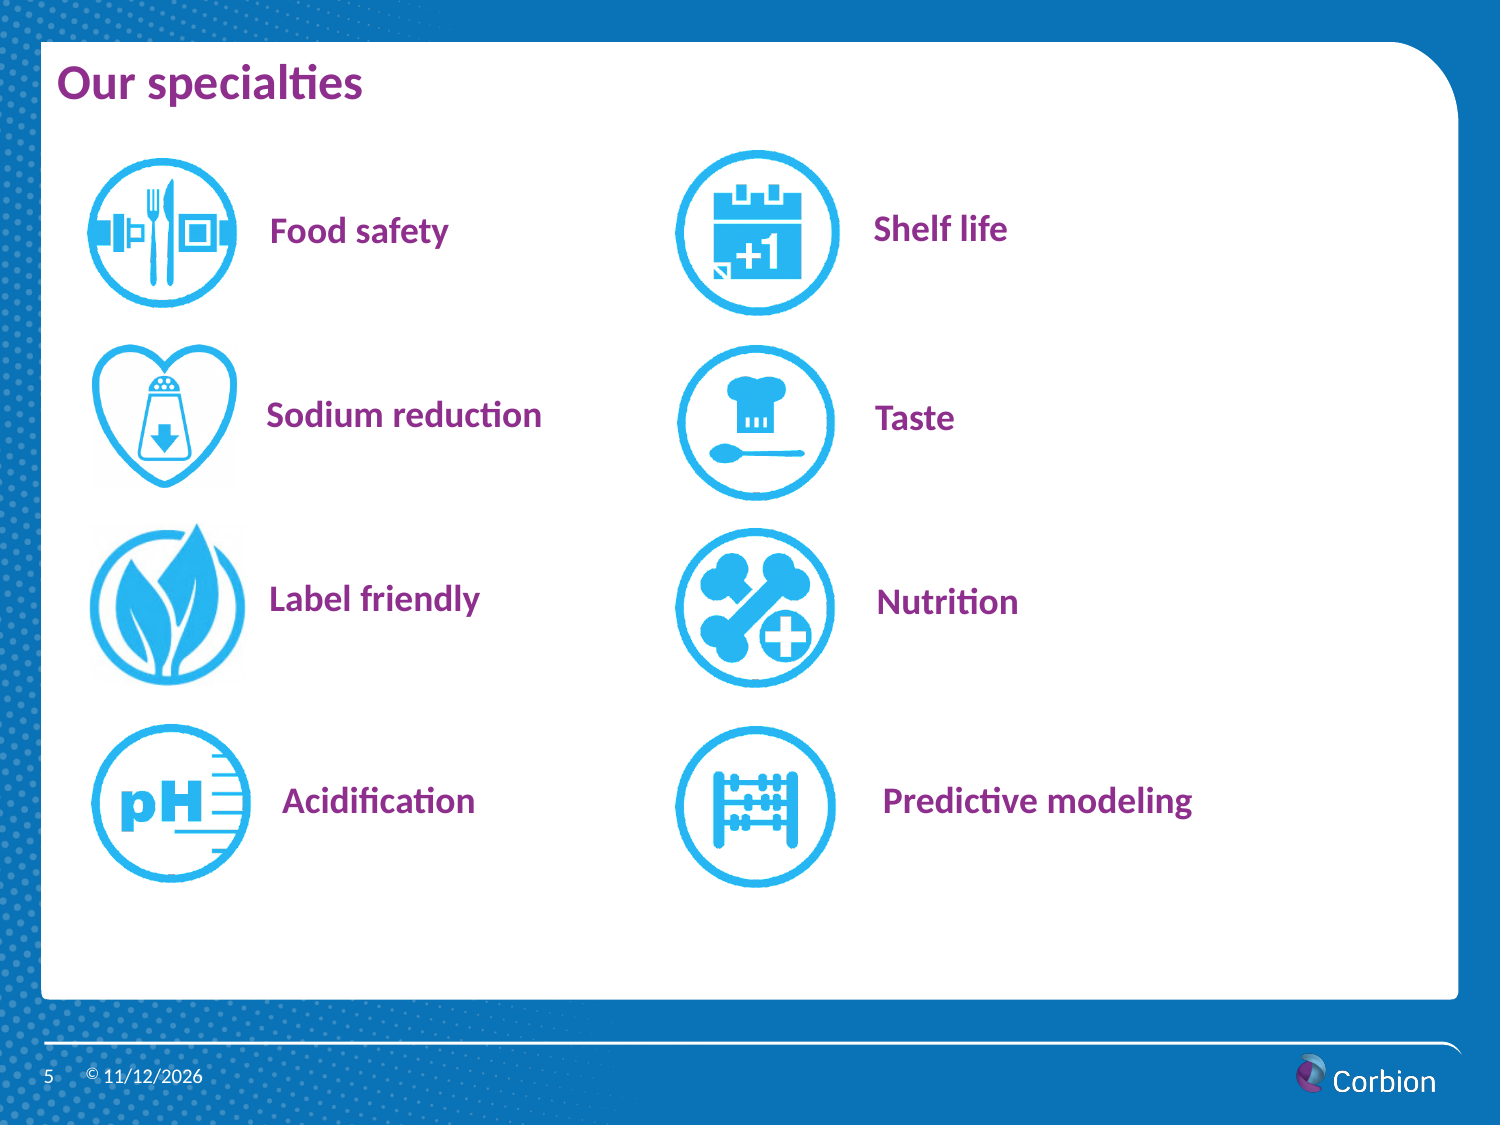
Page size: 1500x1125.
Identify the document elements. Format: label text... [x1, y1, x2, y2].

text_box Nutrition [861, 569, 1035, 630]
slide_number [103, 1063, 234, 1108]
picture [1279, 1036, 1453, 1044]
picture [90, 722, 251, 884]
picture [90, 343, 238, 488]
text_box Shelf life [858, 196, 1024, 256]
picture [89, 523, 246, 686]
text_box Taste [860, 385, 971, 446]
picture [674, 527, 835, 688]
text_box Food safety [255, 199, 465, 259]
picture [1279, 1045, 1453, 1110]
text_box Acidification [267, 768, 491, 829]
text_box Label friendly [254, 566, 496, 627]
picture [677, 343, 835, 502]
text_box Our specialties [57, 50, 1013, 121]
picture [674, 149, 841, 316]
slide_number 5 [43, 1063, 85, 1108]
text_box Predictive modeling [868, 768, 1208, 828]
text_box Sodium reduction [251, 382, 558, 443]
picture [87, 156, 238, 308]
picture [674, 725, 837, 888]
